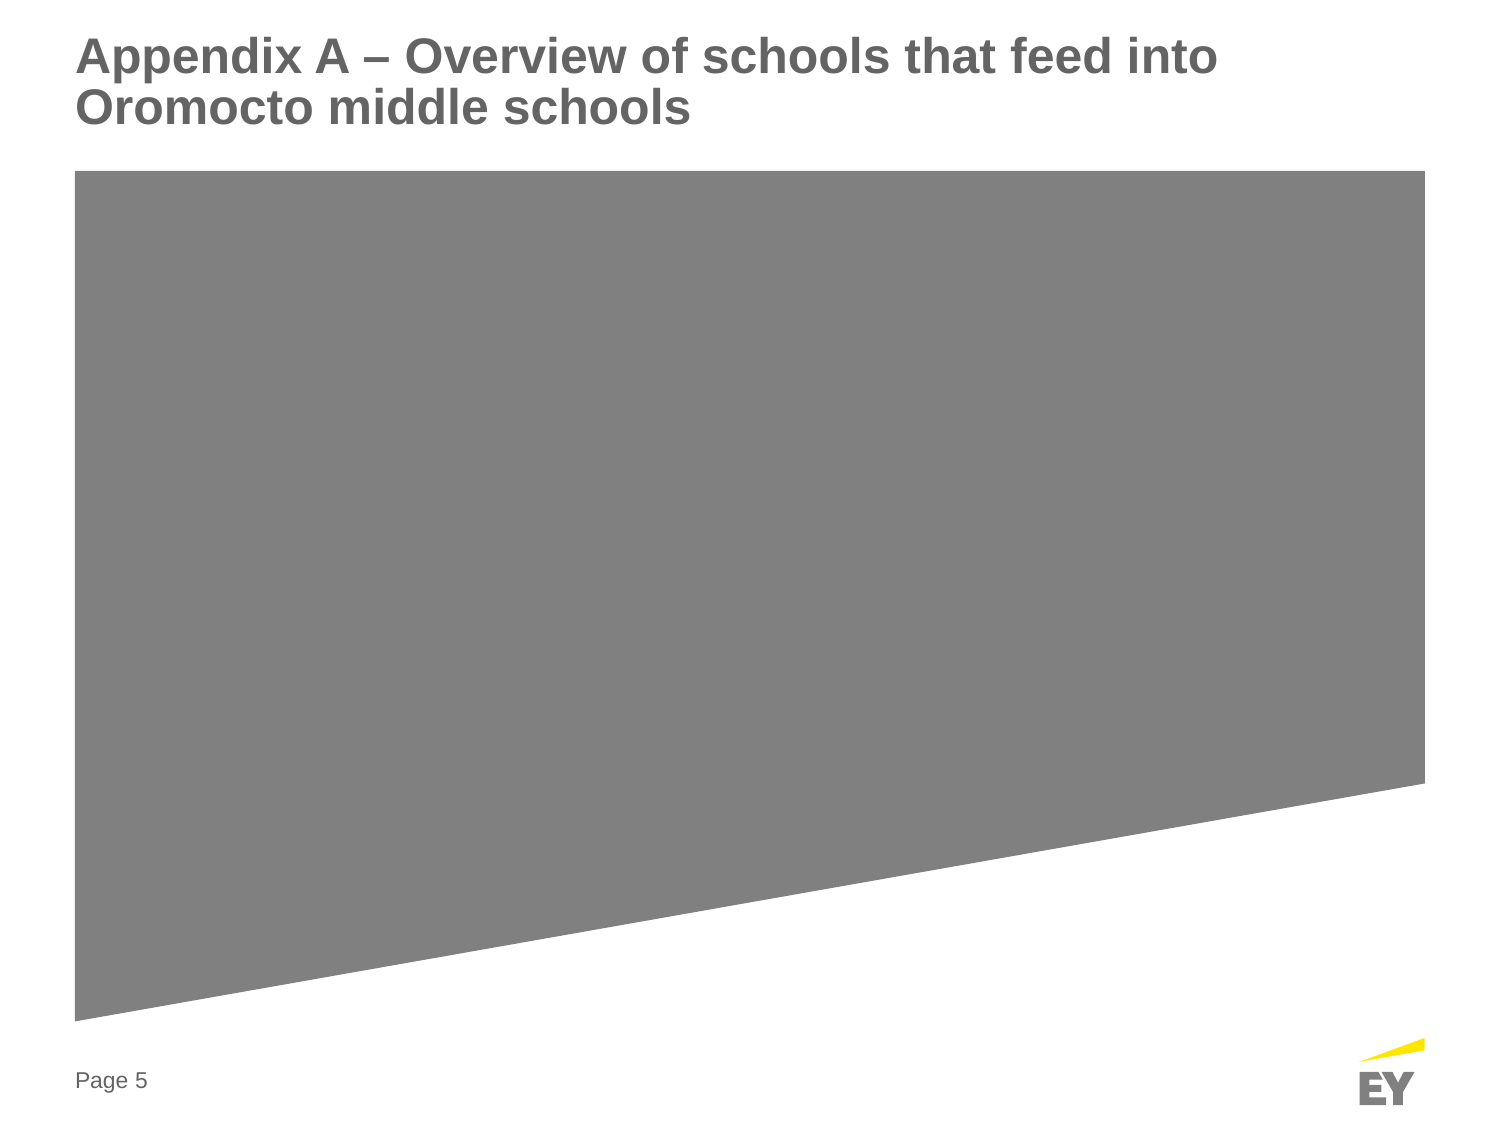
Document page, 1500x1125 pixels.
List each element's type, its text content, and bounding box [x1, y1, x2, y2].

title Appendix A – Overview of schools that feed into Oromocto middle schools [74, 32, 1438, 166]
